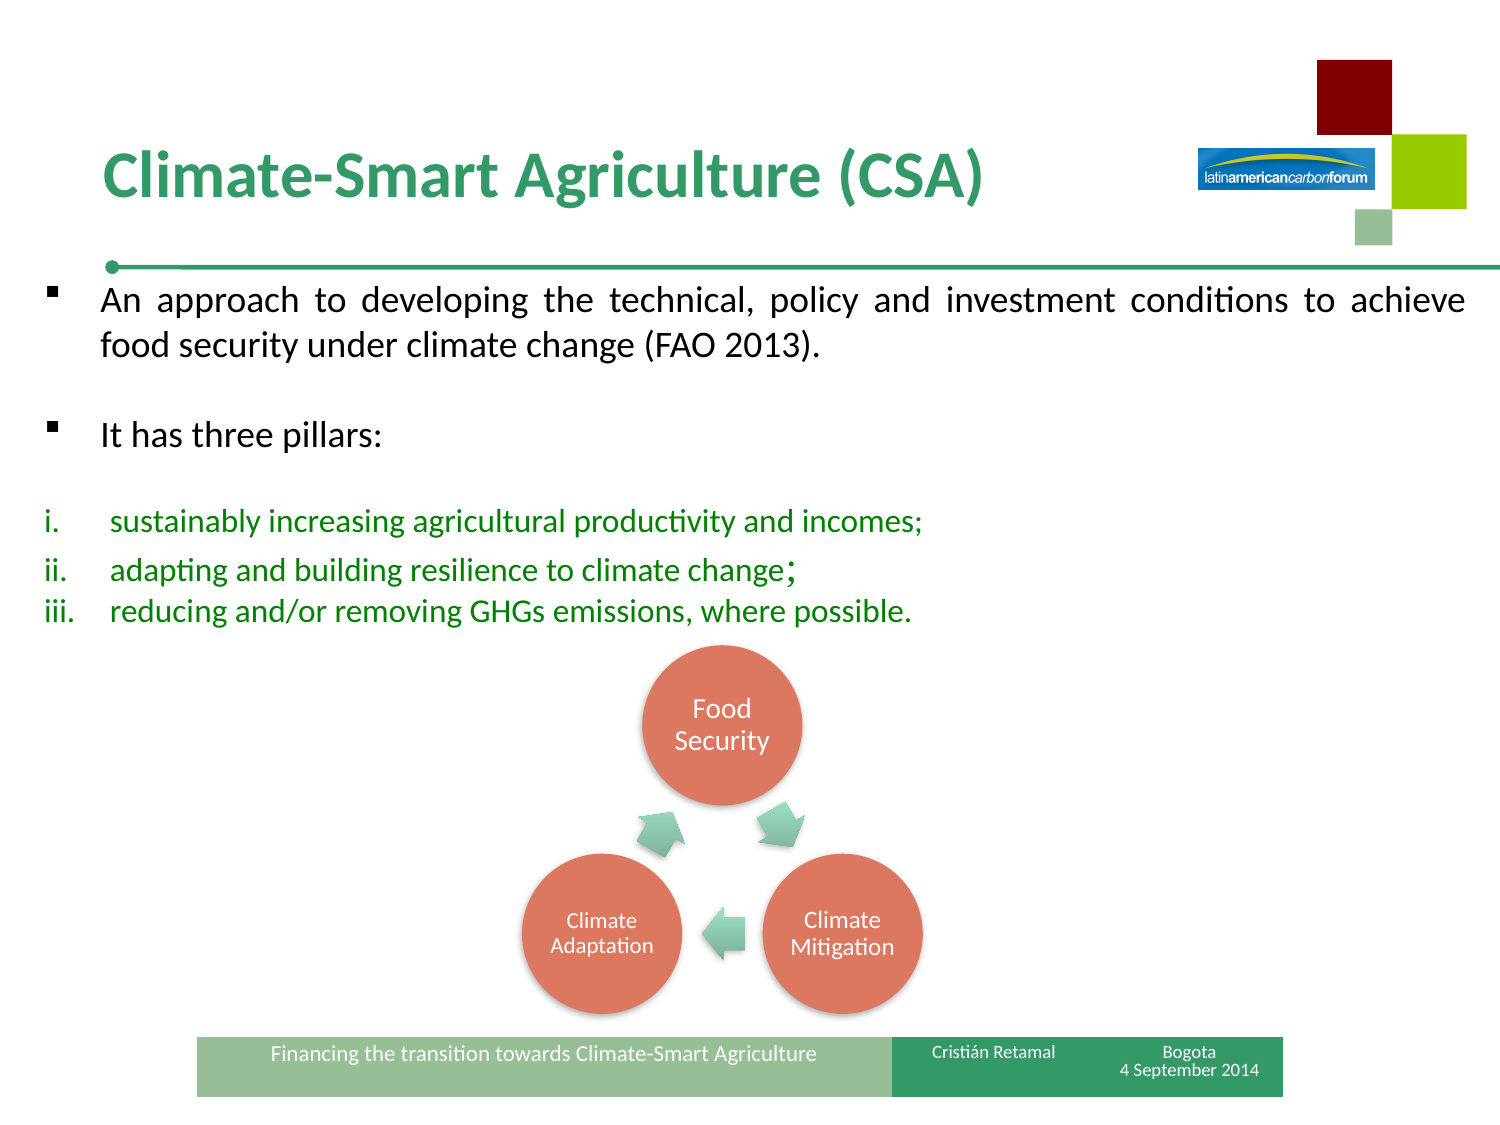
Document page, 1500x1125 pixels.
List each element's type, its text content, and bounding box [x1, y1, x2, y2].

picture [1294, 148, 1375, 190]
text_box An approach to developing the technical, policy and investment conditions to achieve food security under climate change (FAO 2013). It has three pillars: sustainably increasing agricultural productivity and incomes; adapting and building resilience to climate change; reducing and/or removing GHGs emissions, where possible. [29, 267, 1483, 687]
title Climate-Smart Agriculture (CSA) [88, 137, 1294, 254]
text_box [395, 644, 1050, 1015]
